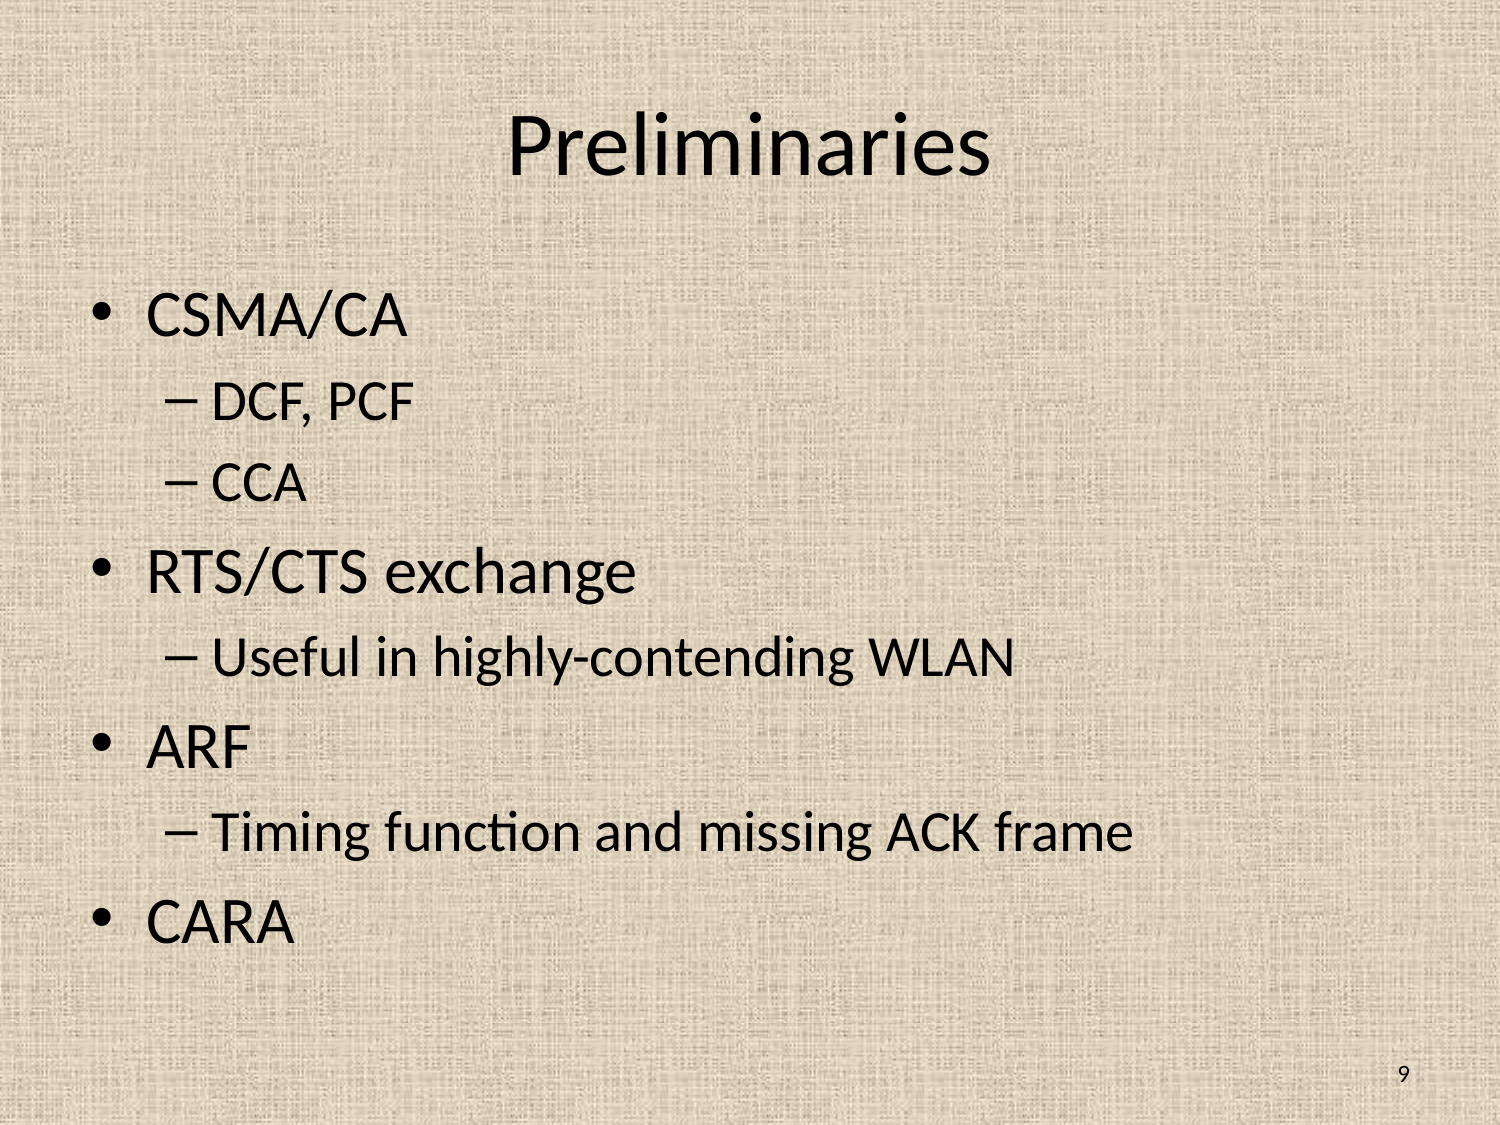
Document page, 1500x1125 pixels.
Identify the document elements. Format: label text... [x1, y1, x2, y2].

list CSMA/CA DCF, PCF CCA RTS/CTS exchange Useful in highly-contending WLAN ARF Timing function and missing ACK frame CARA [75, 262, 1425, 1005]
picture [0, 0, 1500, 1125]
title Preliminaries [75, 45, 1425, 233]
slide_number 9 [1074, 1042, 1425, 1103]
